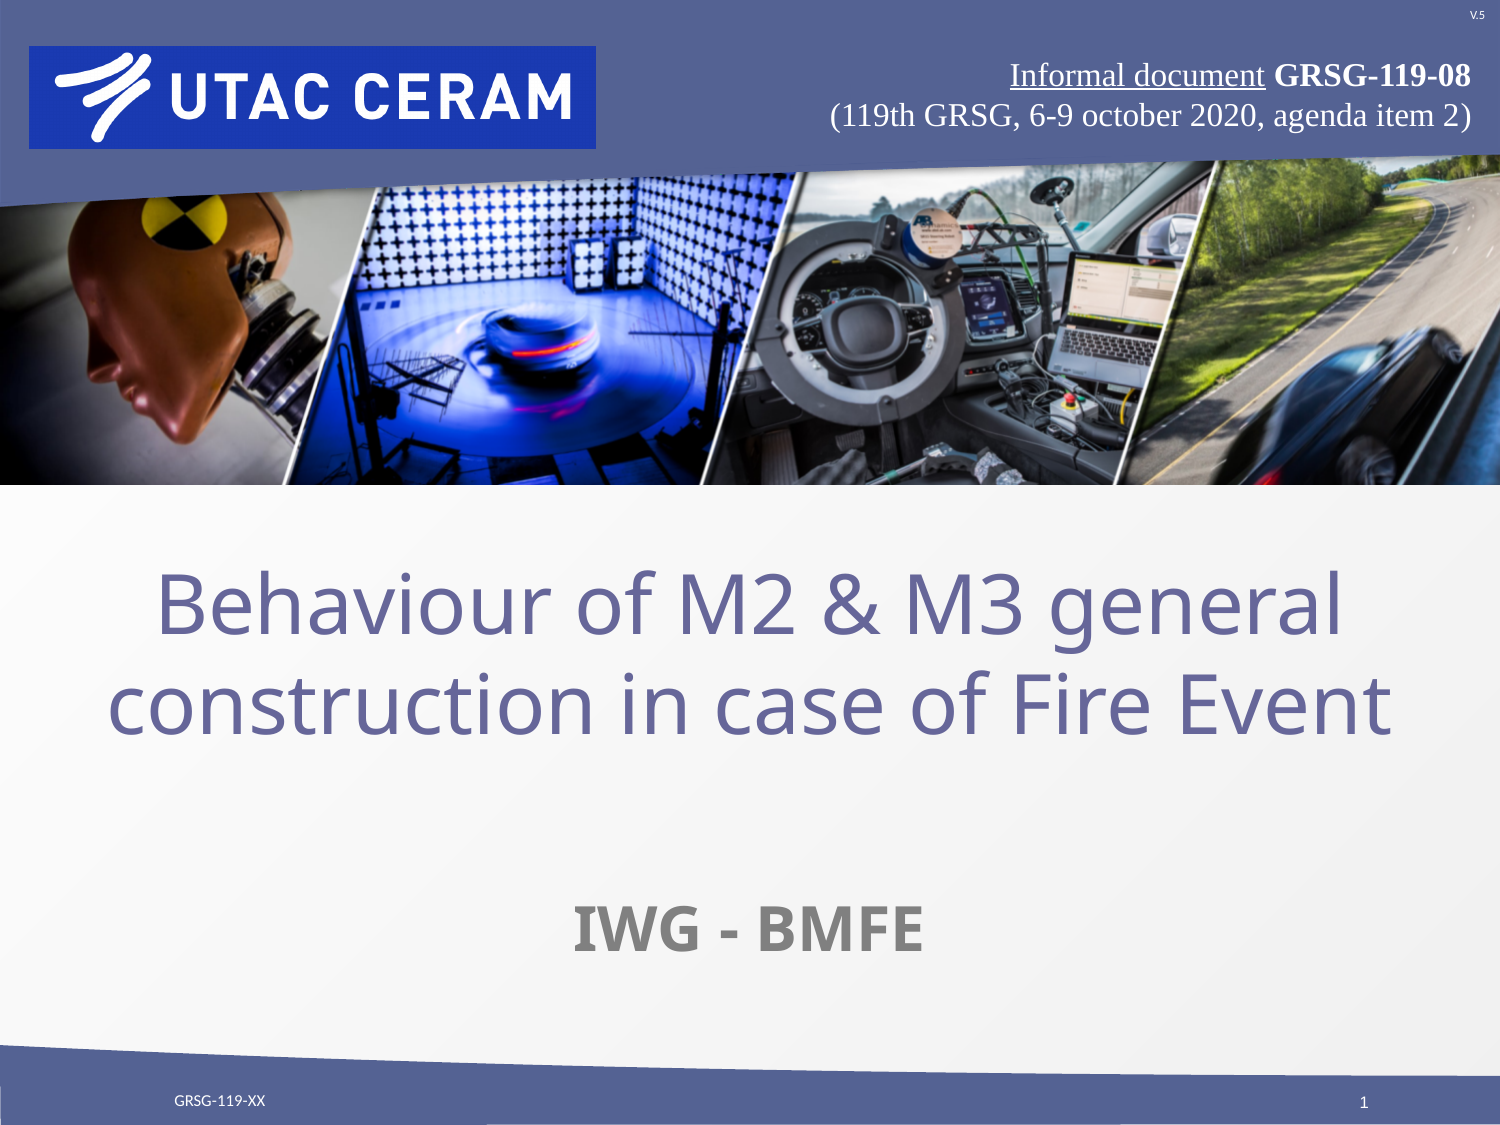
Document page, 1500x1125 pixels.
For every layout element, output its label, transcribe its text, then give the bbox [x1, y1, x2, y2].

text_box Informal document GRSG-119-08 (119th GRSG, 6-9 october 2020, agenda item 2) [590, 47, 1475, 179]
subtitle IWG - BMFE [88, 881, 1412, 953]
picture [0, 0, 1500, 485]
title Behaviour of M2 & M3 general construction in case of Fire Event [41, 597, 1459, 705]
footer GRSG-119-XX [159, 1069, 999, 1125]
